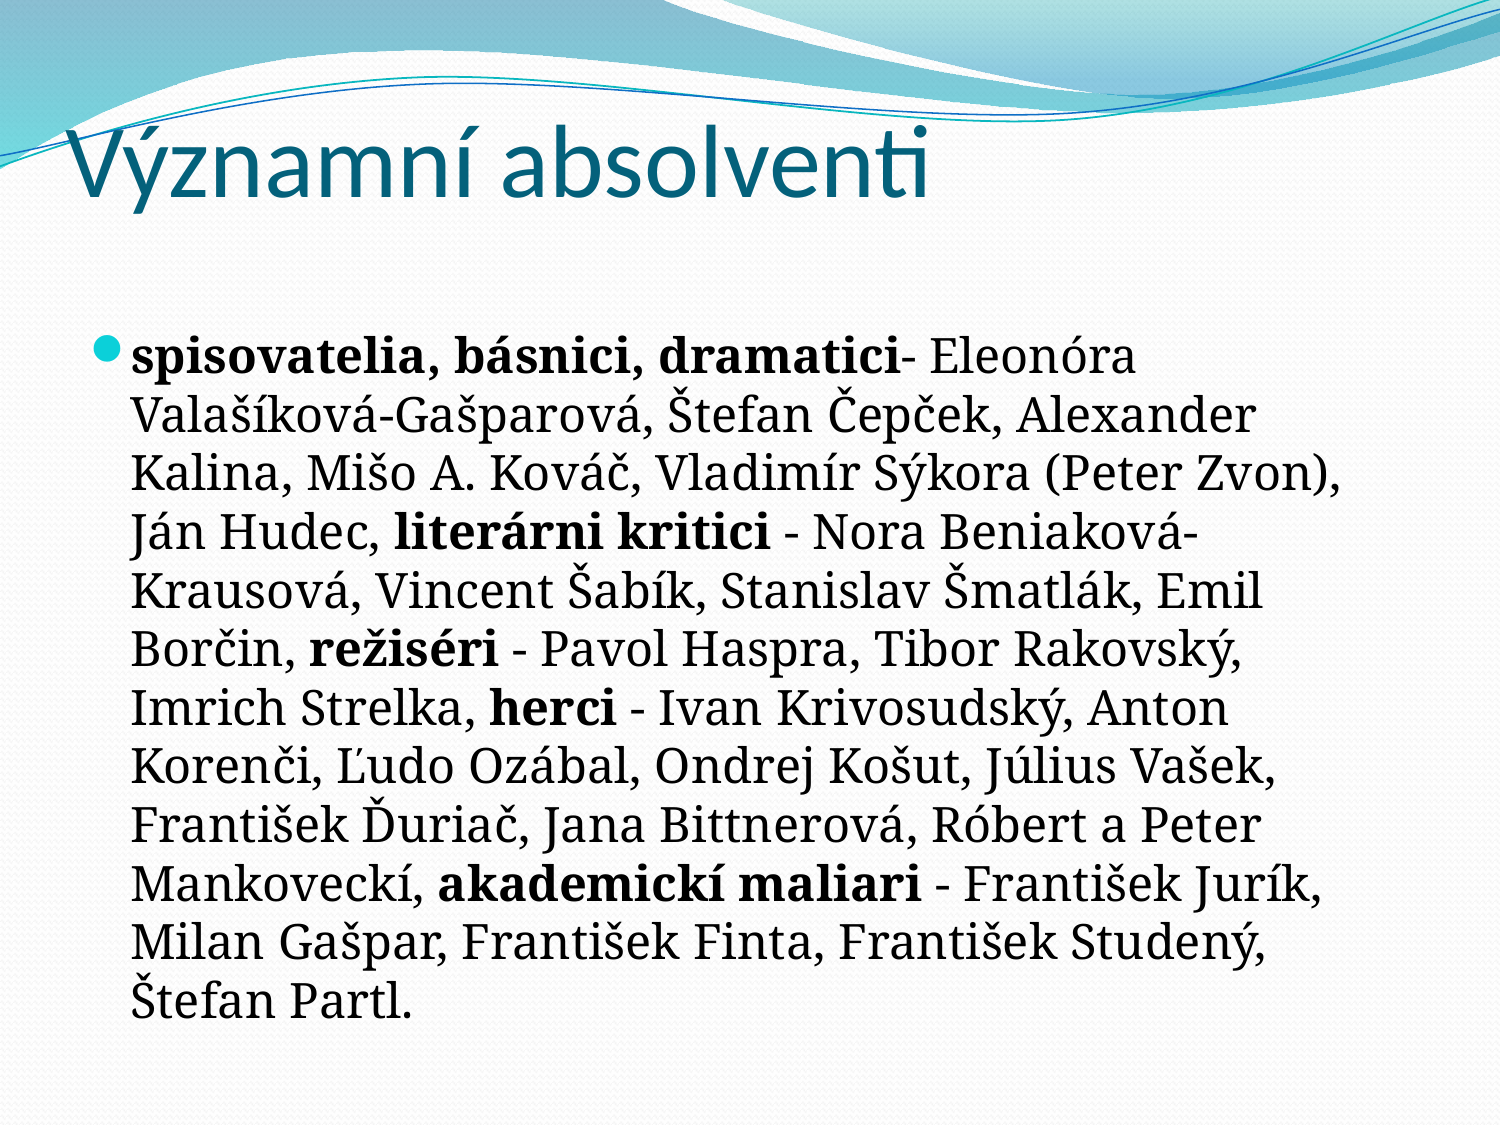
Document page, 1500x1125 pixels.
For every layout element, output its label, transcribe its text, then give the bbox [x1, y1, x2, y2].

title Významní absolventi [64, 30, 1415, 219]
list spisovatelia, básnici, dramatici- Eleonóra Valašíková-Gašparová, Štefan Čepček, Alexander Kalina, Mišo A. Kováč, Vladimír Sýkora (Peter Zvon), Ján Hudec, literárni kritici - Nora Beniaková-Krausová, Vincent Šabík, Stanislav Šmatlák, Emil Borčin, režiséri - Pavol Haspra, Tibor Rakovský, Imrich Strelka, herci - Ivan Krivosudský, Anton Korenči, Ľudo Ozábal, Ondrej Košut, Július Vašek, František Ďuriač, Jana Bittnerová, Róbert a Peter Mankoveckí, akademickí maliari - František Jurík, Milan Gašpar, František Finta, František Studený, Štefan Partl. [75, 317, 1425, 1038]
